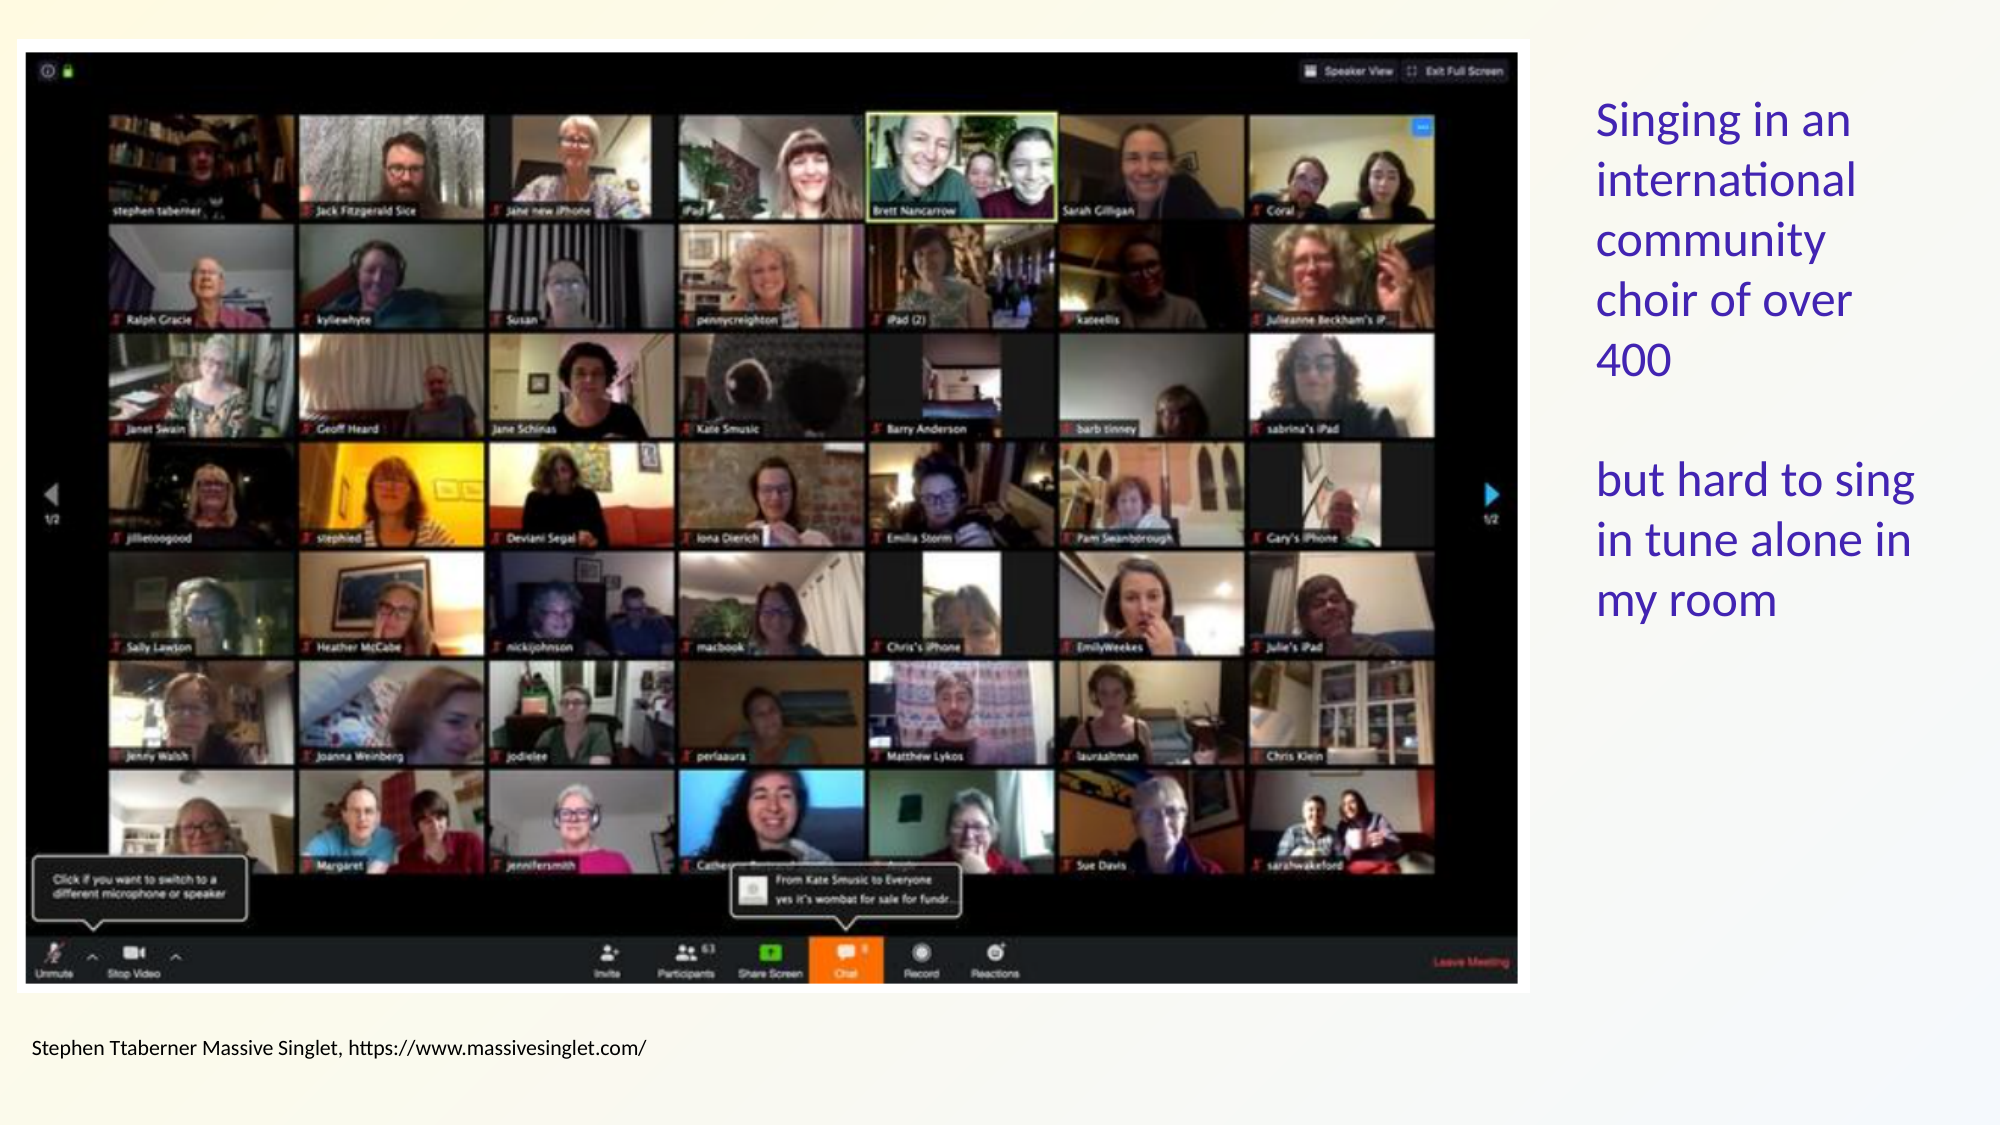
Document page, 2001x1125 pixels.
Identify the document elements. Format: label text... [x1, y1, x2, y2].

text_box Singing in an international community choir of over 400 but hard to sing in tune alone in my room [1581, 79, 1949, 634]
text_box Stephen Ttaberner Massive Singlet, https://www.massivesinglet.com/ [17, 1025, 687, 1067]
picture [17, 39, 1530, 994]
